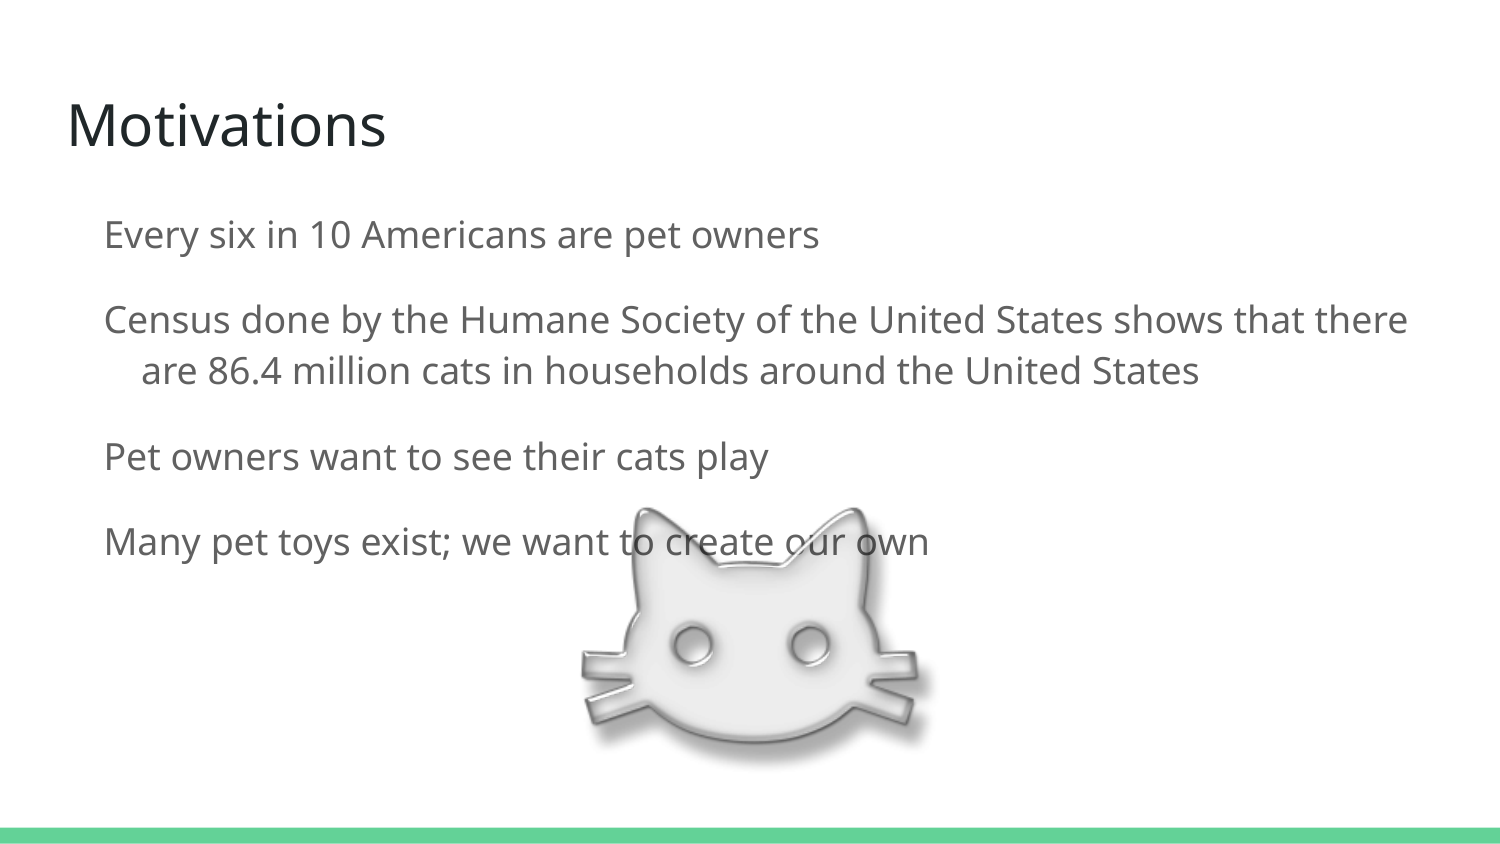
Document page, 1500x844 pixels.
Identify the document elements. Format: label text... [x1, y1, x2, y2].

picture [549, 425, 951, 826]
list Every six in 10 Americans are pet owners Census done by the Humane Society of the United States shows that there are 86.4 million cats in households around the United States Pet owners want to see their cats play Many pet toys exist; we want to create our own [51, 189, 1449, 750]
title Motivations [51, 72, 1449, 167]
